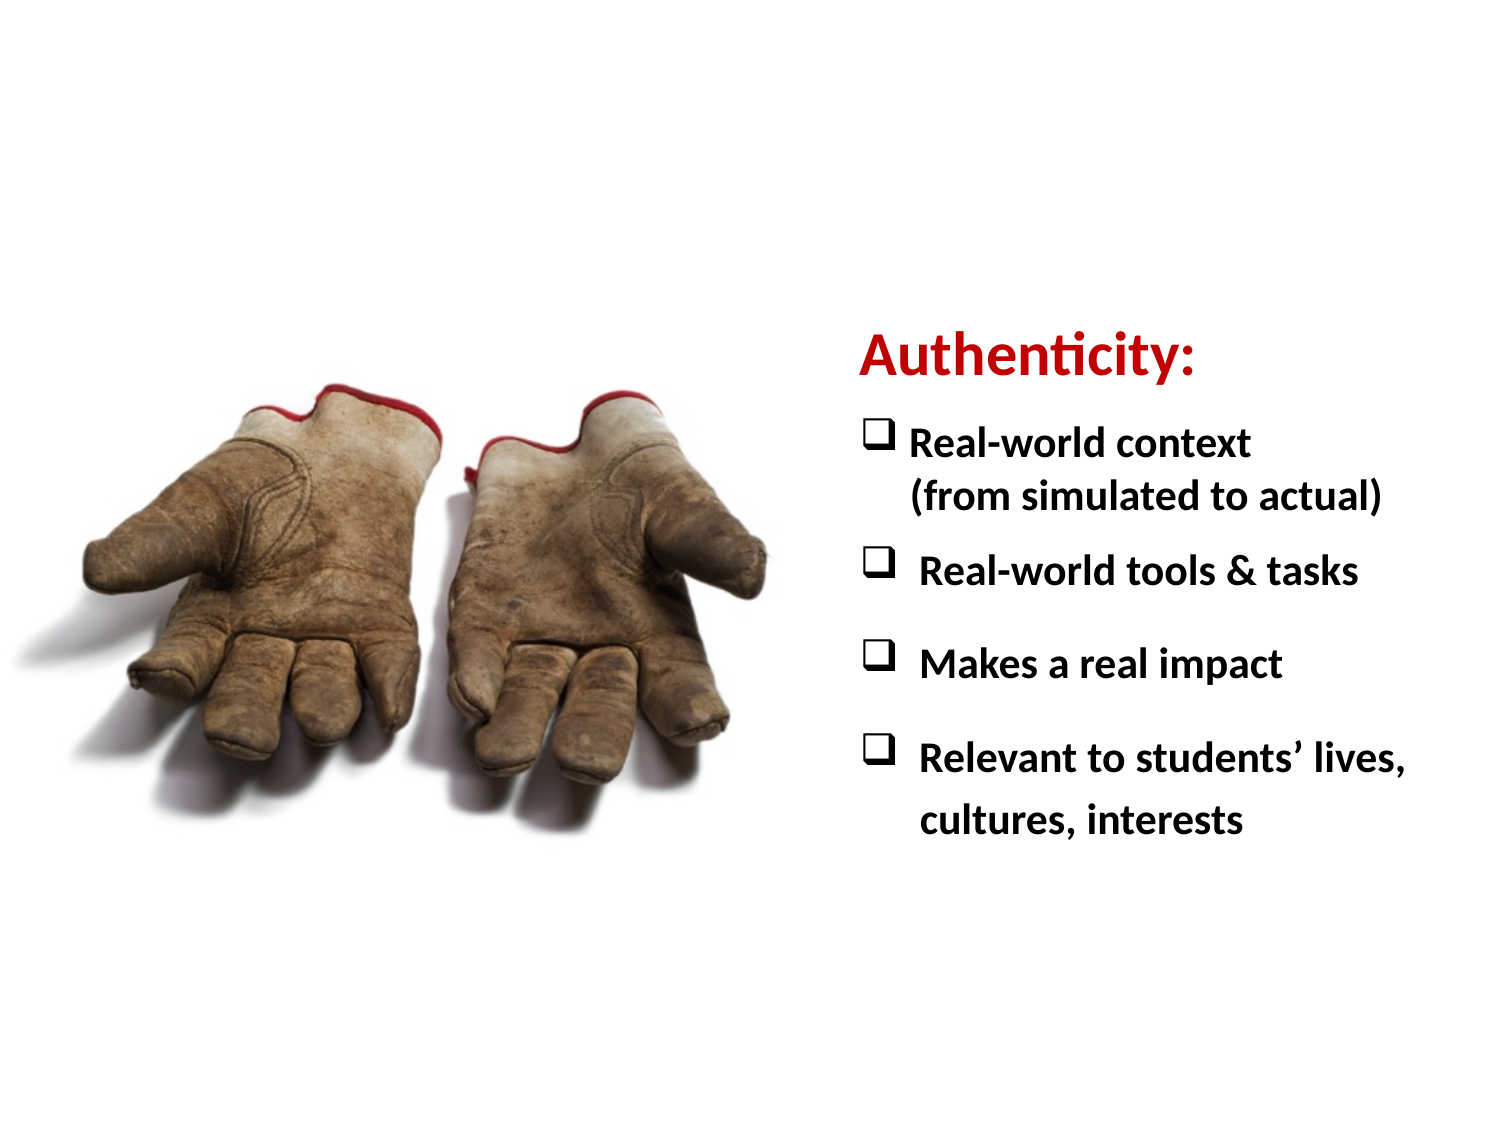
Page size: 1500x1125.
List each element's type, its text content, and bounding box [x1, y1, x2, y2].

picture [0, 294, 845, 894]
text_box Authenticity: Real-world context (from simulated to actual) Real-world tools & tasks Makes a real impact Relevant to students’ lives, cultures, interests [845, 294, 1500, 876]
